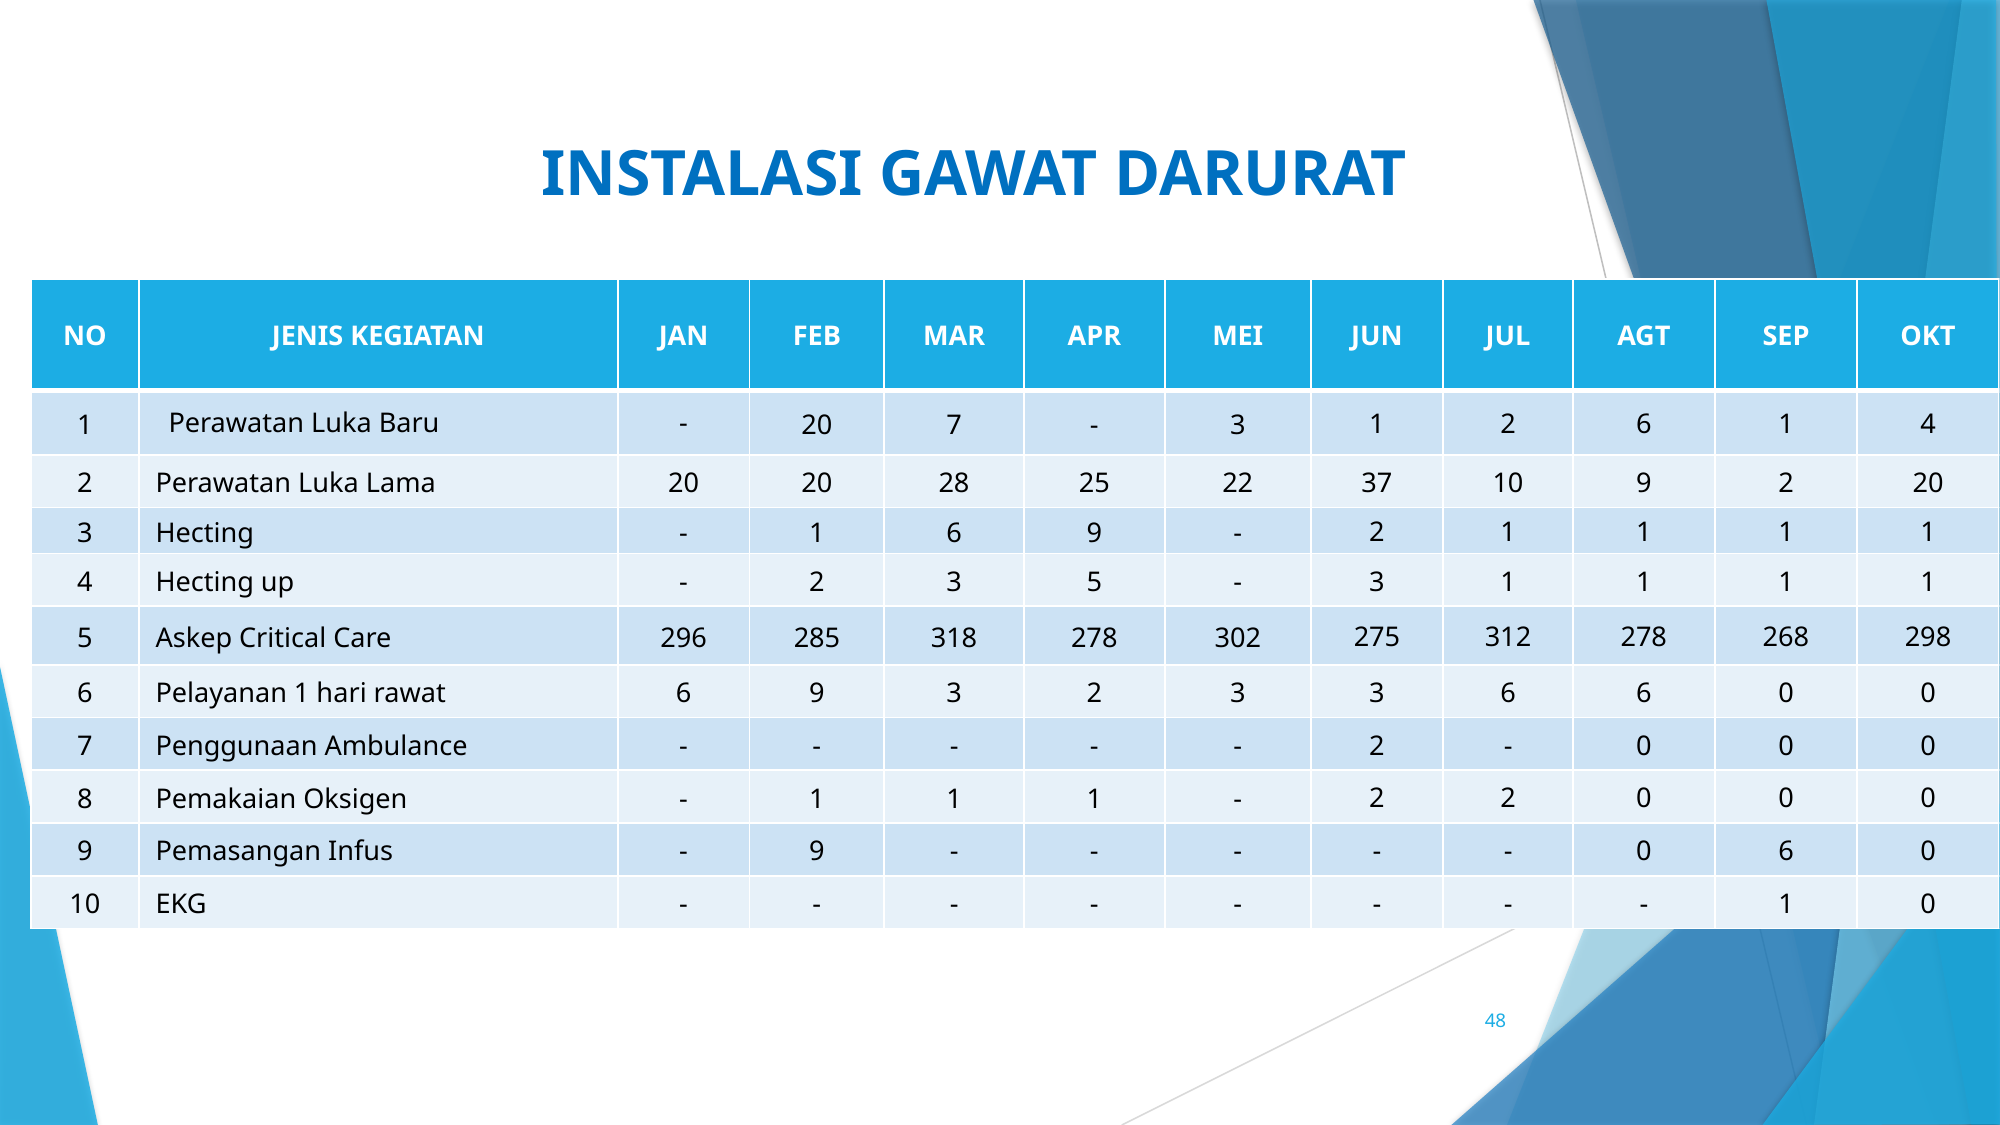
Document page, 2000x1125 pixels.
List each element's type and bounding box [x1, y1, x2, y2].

table_cell [32, 824, 138, 875]
table_cell [1312, 456, 1442, 507]
table_cell [140, 718, 617, 769]
table_cell [140, 666, 617, 717]
table_cell [1312, 877, 1442, 928]
slide_number [1409, 991, 1522, 1051]
table_cell [885, 508, 1023, 553]
table_cell [1858, 456, 1998, 507]
table_cell [1166, 877, 1310, 928]
table_cell [140, 877, 617, 928]
table_cell [1444, 456, 1572, 507]
table_cell [1716, 508, 1856, 553]
table_cell [1574, 456, 1714, 507]
table_header [1858, 280, 1998, 388]
table_cell [1574, 771, 1714, 822]
table_header [1025, 280, 1164, 388]
table_cell [32, 393, 138, 454]
table_cell [750, 666, 883, 717]
table_cell [1312, 824, 1442, 875]
table_cell [1858, 771, 1998, 822]
table_cell [1574, 554, 1714, 605]
table_cell [1574, 607, 1714, 664]
table_cell [619, 666, 749, 717]
table_cell [619, 771, 749, 822]
table_cell [32, 718, 138, 769]
table_cell [750, 393, 883, 454]
table_cell [140, 771, 617, 822]
table_cell [1444, 666, 1572, 717]
table_header [32, 280, 138, 388]
table_cell [1166, 393, 1310, 454]
table_header [619, 280, 749, 388]
table_cell [1858, 607, 1998, 664]
table_cell [140, 393, 617, 454]
table_cell [1025, 508, 1164, 553]
table_cell [32, 508, 138, 553]
table_cell [32, 607, 138, 664]
table_cell [750, 607, 883, 664]
table_cell [1444, 877, 1572, 928]
table_cell [1716, 456, 1856, 507]
table_cell [1716, 554, 1856, 605]
table_cell [1858, 824, 1998, 875]
table_cell [1444, 554, 1572, 605]
table_header [885, 280, 1023, 388]
table_cell [1166, 771, 1310, 822]
table_cell [1166, 456, 1310, 507]
table_cell [1574, 666, 1714, 717]
table_cell [1858, 718, 1998, 769]
table_cell [885, 456, 1023, 507]
table_cell [885, 666, 1023, 717]
table_header [1312, 280, 1442, 388]
table_cell [1574, 824, 1714, 875]
table_cell [32, 456, 138, 507]
table_cell [1166, 508, 1310, 553]
table_cell [1025, 554, 1164, 605]
table_cell [619, 824, 749, 875]
table_cell [619, 393, 749, 454]
table_cell [1444, 771, 1572, 822]
table_cell [1166, 607, 1310, 664]
table_cell [140, 508, 617, 553]
table_cell [1025, 456, 1164, 507]
table_cell [32, 554, 138, 605]
table_cell [1716, 718, 1856, 769]
table_cell [750, 877, 883, 928]
table_cell [1444, 508, 1572, 553]
table_cell [1025, 877, 1164, 928]
table_header [750, 280, 883, 388]
table_cell [1025, 824, 1164, 875]
table_cell [140, 824, 617, 875]
table_cell [1025, 666, 1164, 717]
table_cell [1716, 771, 1856, 822]
table_cell [885, 877, 1023, 928]
table_header [1574, 280, 1714, 388]
table_cell [140, 607, 617, 664]
table_header [1716, 280, 1856, 388]
table_cell [750, 824, 883, 875]
table_cell [1312, 666, 1442, 717]
table_cell [885, 607, 1023, 664]
table_cell [1858, 554, 1998, 605]
table_cell [1312, 508, 1442, 553]
table_cell [1312, 718, 1442, 769]
table_cell [1444, 824, 1572, 875]
table_cell [750, 718, 883, 769]
table_cell [619, 877, 749, 928]
table_cell [619, 456, 749, 507]
table_cell [1716, 607, 1856, 664]
table_cell [750, 456, 883, 507]
table_cell [140, 554, 617, 605]
table_cell [140, 456, 617, 507]
table_cell [1858, 666, 1998, 717]
table_cell [32, 666, 138, 717]
table_cell [1025, 771, 1164, 822]
table_cell [1574, 718, 1714, 769]
table_cell [885, 824, 1023, 875]
table_cell [1574, 393, 1714, 454]
table_cell [1166, 824, 1310, 875]
table_cell [1858, 508, 1998, 553]
table_cell [619, 607, 749, 664]
table_cell [1444, 607, 1572, 664]
table_cell [1312, 771, 1442, 822]
table_cell [1312, 393, 1442, 454]
table_cell [1858, 877, 1998, 928]
table_cell [1444, 393, 1572, 454]
table_header [1444, 280, 1572, 388]
table_cell [750, 508, 883, 553]
table_cell [1166, 718, 1310, 769]
table_header [1166, 280, 1310, 388]
table_cell [1858, 393, 1998, 454]
table_cell [885, 393, 1023, 454]
table_cell [32, 771, 138, 822]
table_cell [1025, 718, 1164, 769]
table_cell [885, 771, 1023, 822]
table_header [140, 280, 617, 388]
table_cell [1025, 607, 1164, 664]
table_cell [750, 771, 883, 822]
table_cell [619, 554, 749, 605]
table_cell [1166, 554, 1310, 605]
table_cell [1574, 877, 1714, 928]
table_cell [1574, 508, 1714, 553]
table_cell [1444, 718, 1572, 769]
table_cell [1716, 393, 1856, 454]
table_cell [619, 718, 749, 769]
table_cell [1716, 824, 1856, 875]
table_cell [1166, 666, 1310, 717]
table_cell [885, 718, 1023, 769]
table_cell [1716, 877, 1856, 928]
table_cell [1716, 666, 1856, 717]
title [249, 125, 1700, 247]
table_cell [619, 508, 749, 553]
table_cell [750, 554, 883, 605]
table_cell [1025, 393, 1164, 454]
table_cell [1312, 607, 1442, 664]
table_cell [32, 877, 138, 928]
table_cell [1312, 554, 1442, 605]
table_cell [885, 554, 1023, 605]
